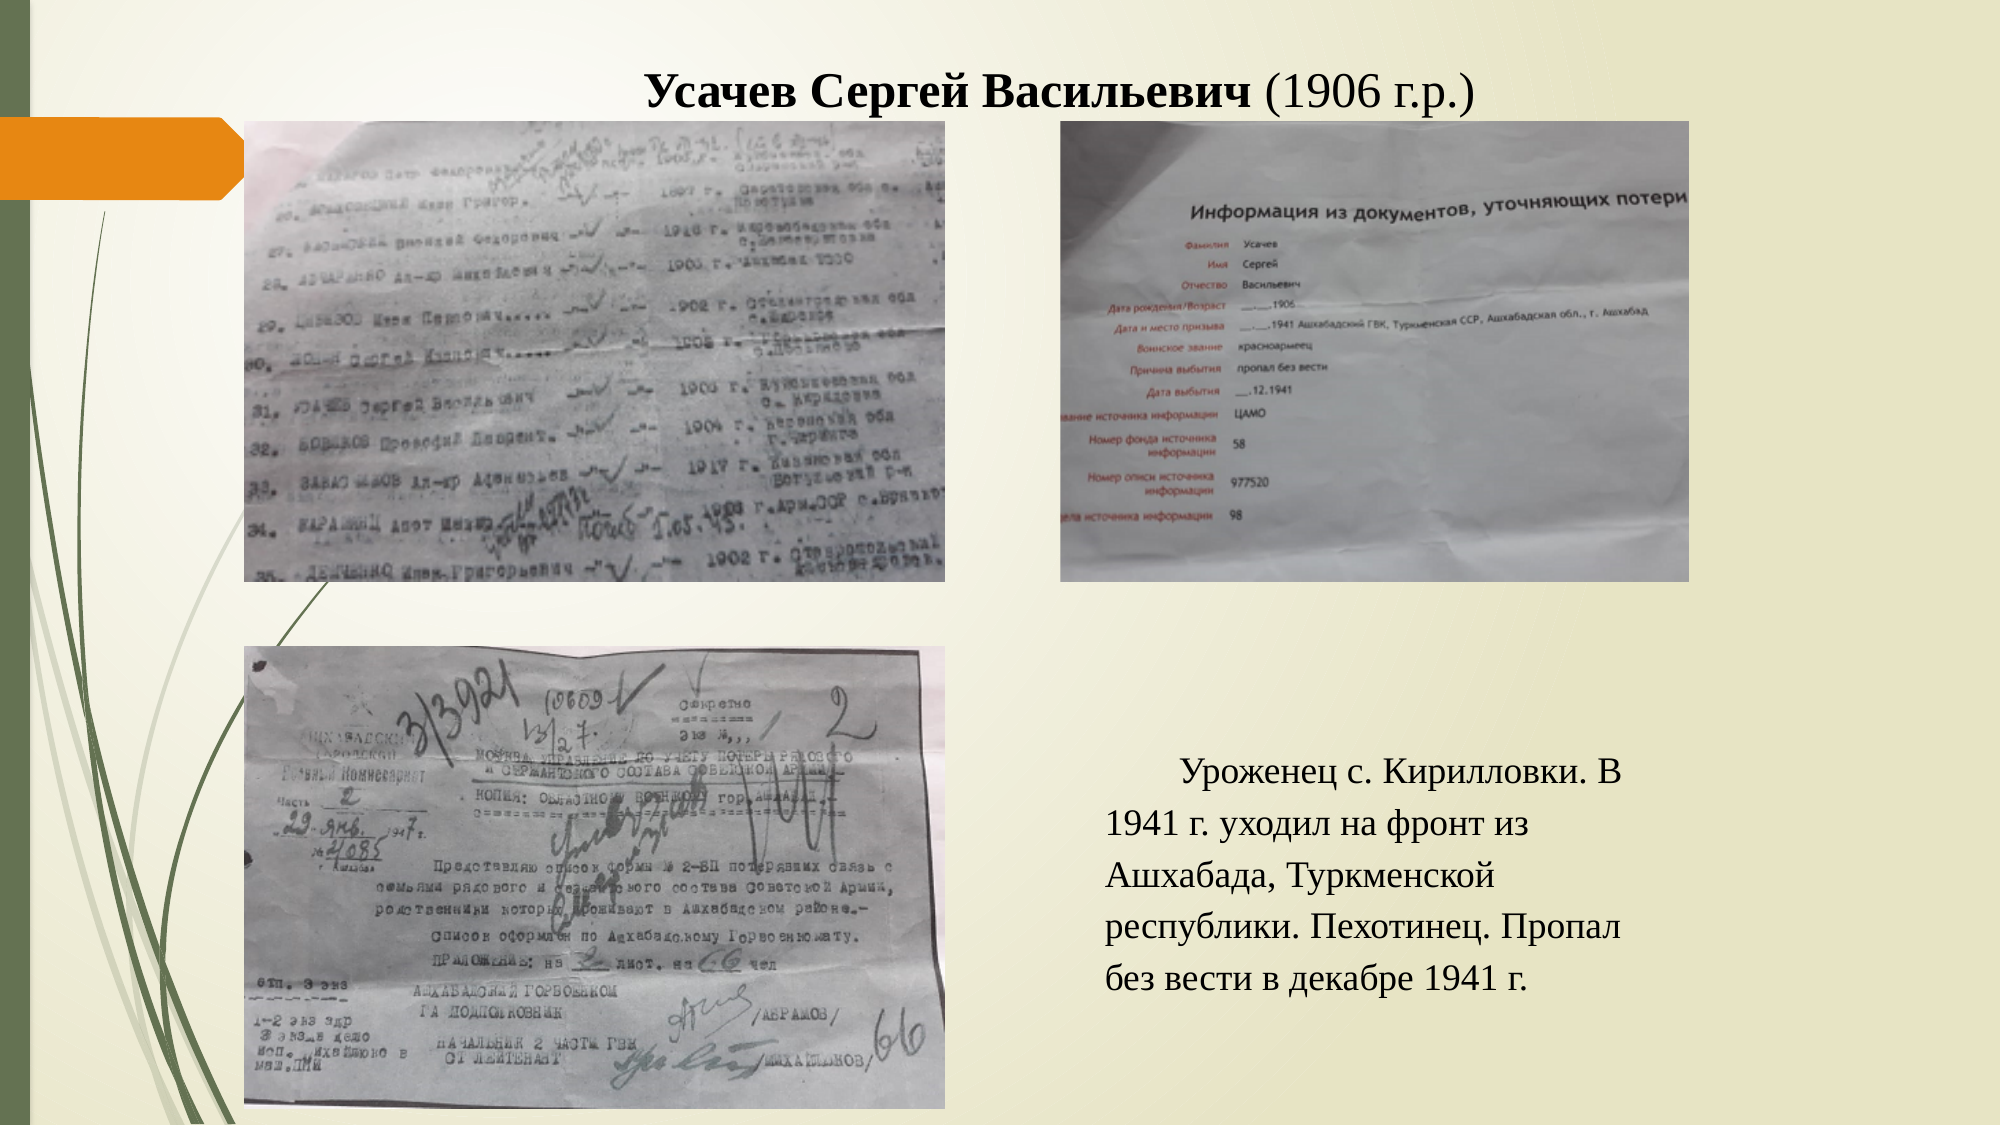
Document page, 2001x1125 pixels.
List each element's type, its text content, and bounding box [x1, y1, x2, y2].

picture [243, 120, 945, 582]
text_box Уроженец с. Кирилловки. В 1941 г. уходил на фронт из Ашхабада, Туркменской республики. Пехотинец. Пропал без вести в декабре 1941 г. [1090, 732, 1667, 1006]
picture [243, 646, 945, 1109]
picture [1060, 120, 1690, 582]
text_box Усачев Сергей Васильевич (1906 г.р.) [244, 40, 1800, 125]
